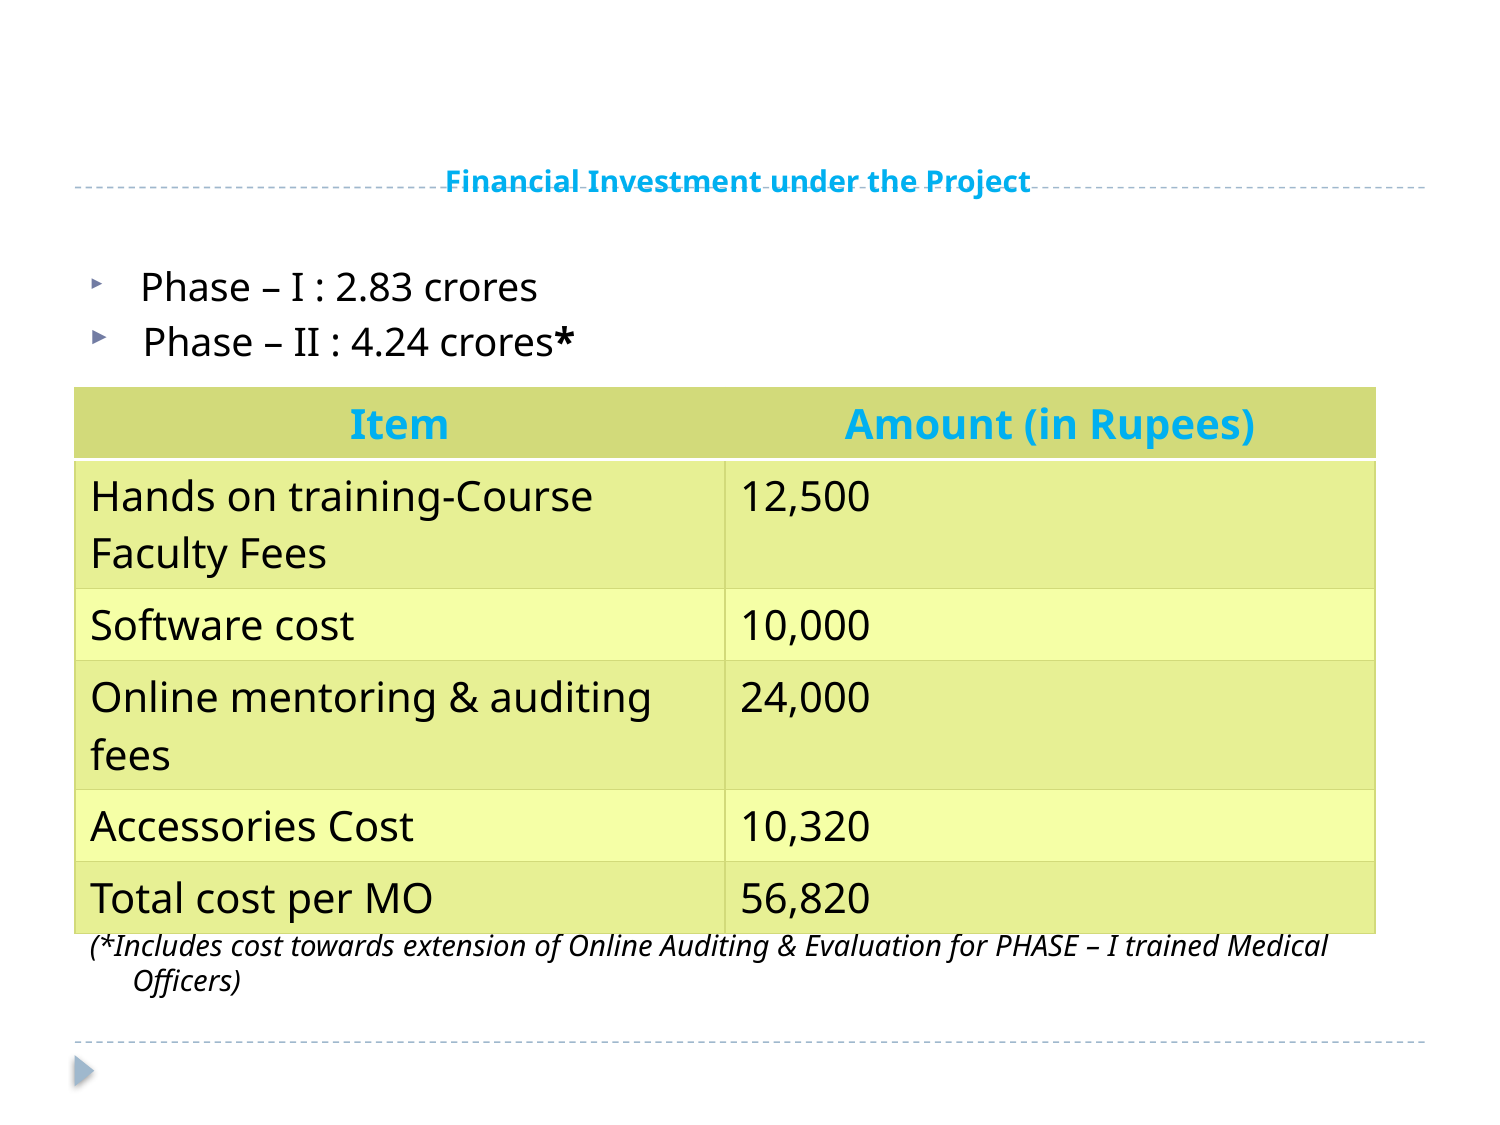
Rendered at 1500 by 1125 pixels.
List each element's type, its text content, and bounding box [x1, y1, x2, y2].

table_cell 56,820 [726, 862, 1374, 933]
table_cell 24,000 [726, 661, 1374, 789]
table_cell 10,320 [726, 790, 1374, 861]
list Phase – I : 2.83 crores Phase – II : 4.24 crores* (*Includes cost towards extension of Online Auditing & Evaluation for PHASE – I trained Medical Officers) [75, 212, 1425, 1010]
table_header Item [76, 388, 724, 458]
table_cell 10,000 [726, 589, 1374, 660]
table_cell Online mentoring & auditing fees [76, 661, 724, 789]
table_cell Software cost [76, 589, 724, 660]
table_cell Total cost per MO [76, 862, 724, 933]
table_cell 12,500 [726, 461, 1374, 588]
table_cell Accessories Cost [76, 790, 724, 861]
table_cell Hands on training-Course Faculty Fees [76, 461, 724, 588]
table_header Amount (in Rupees) [726, 388, 1374, 458]
title Financial Investment under the Project [0, 154, 1477, 238]
